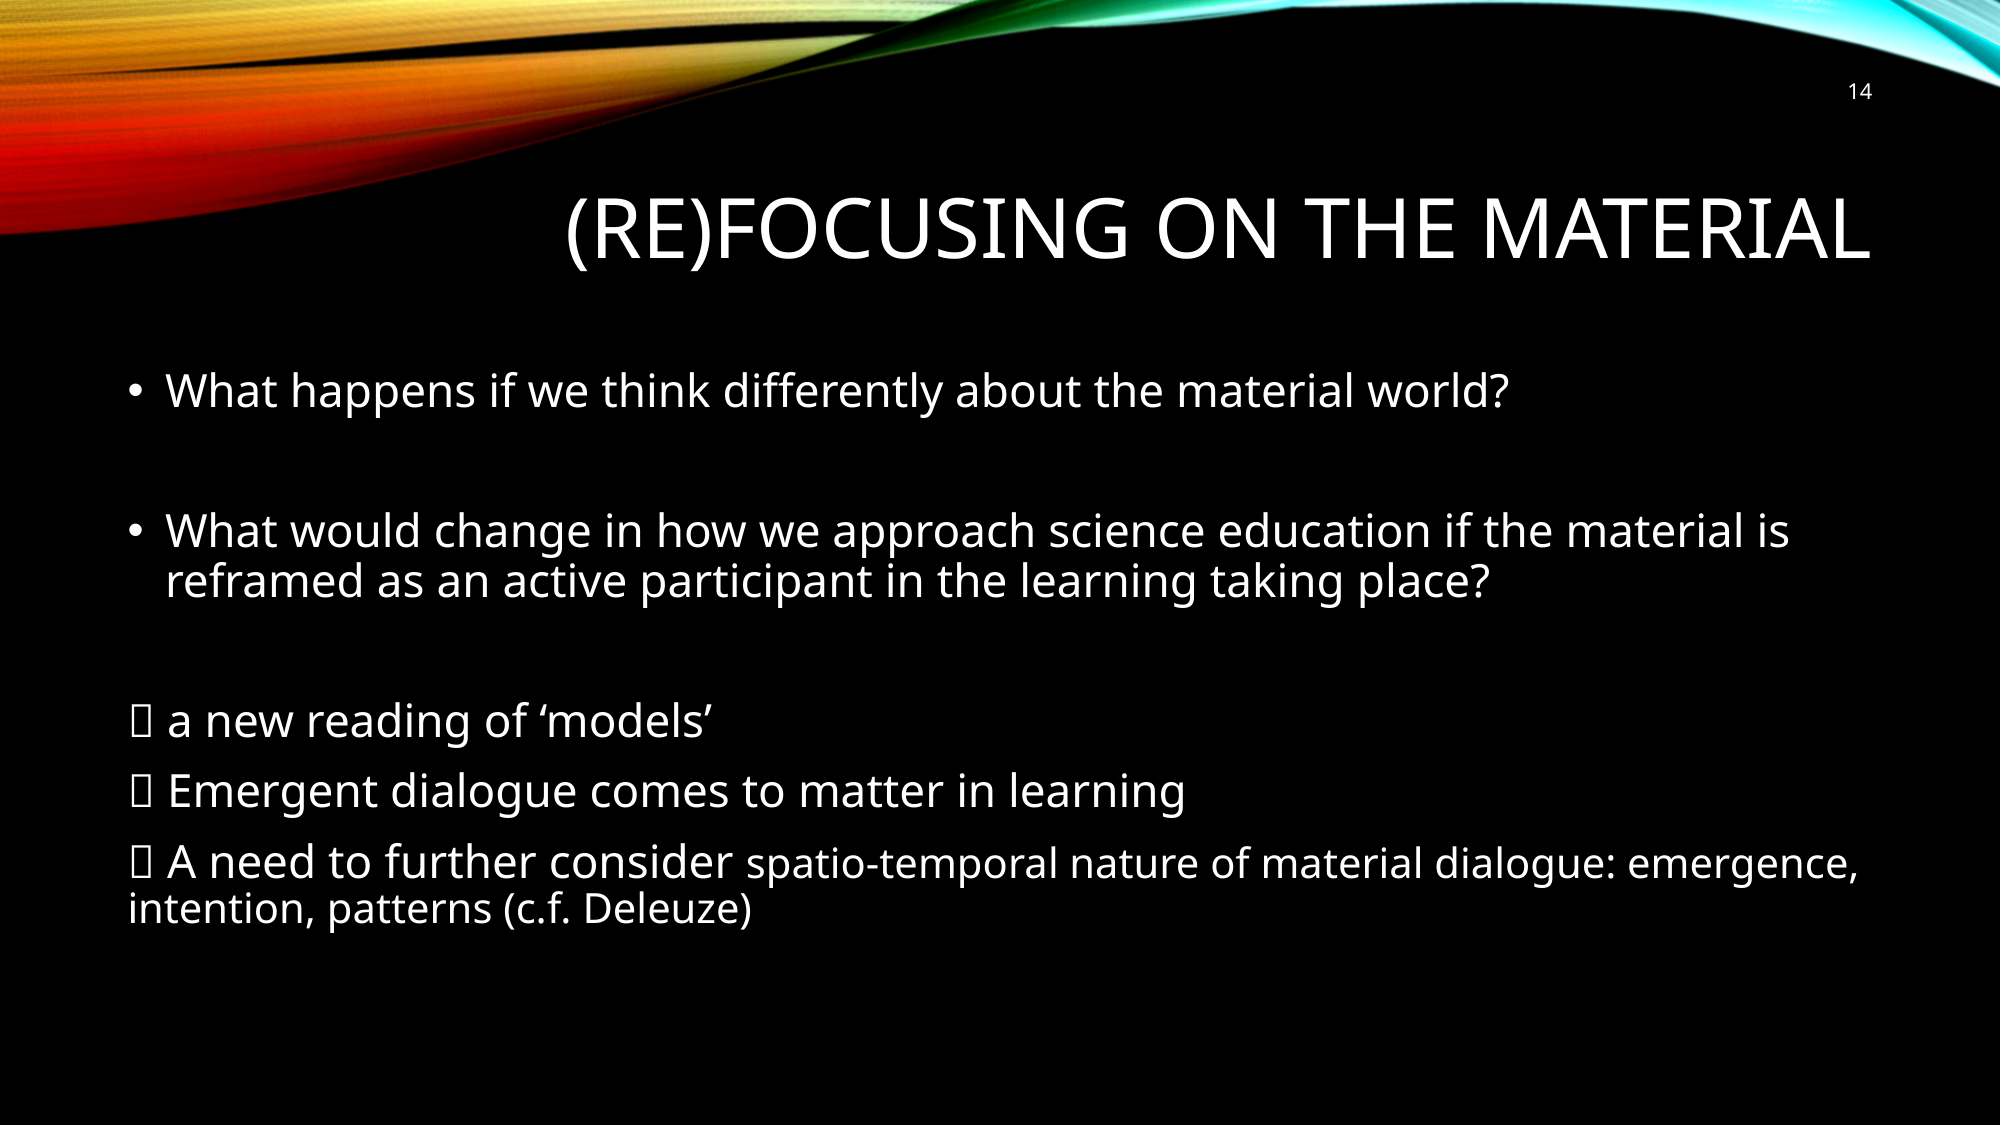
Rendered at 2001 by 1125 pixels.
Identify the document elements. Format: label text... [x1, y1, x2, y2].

list What happens if we think differently about the material world? What would change in how we approach science education if the material is reframed as an active participant in the learning taking place?  a new reading of ‘models’  Emergent dialogue comes to matter in learning  A need to further consider spatio-temporal nature of material dialogue: emergence, intention, patterns (c.f. Deleuze) [112, 360, 1888, 1021]
picture [0, 0, 2000, 237]
slide_number 14 [1437, 62, 1888, 123]
title (Re)focusing on the material [474, 125, 1888, 338]
